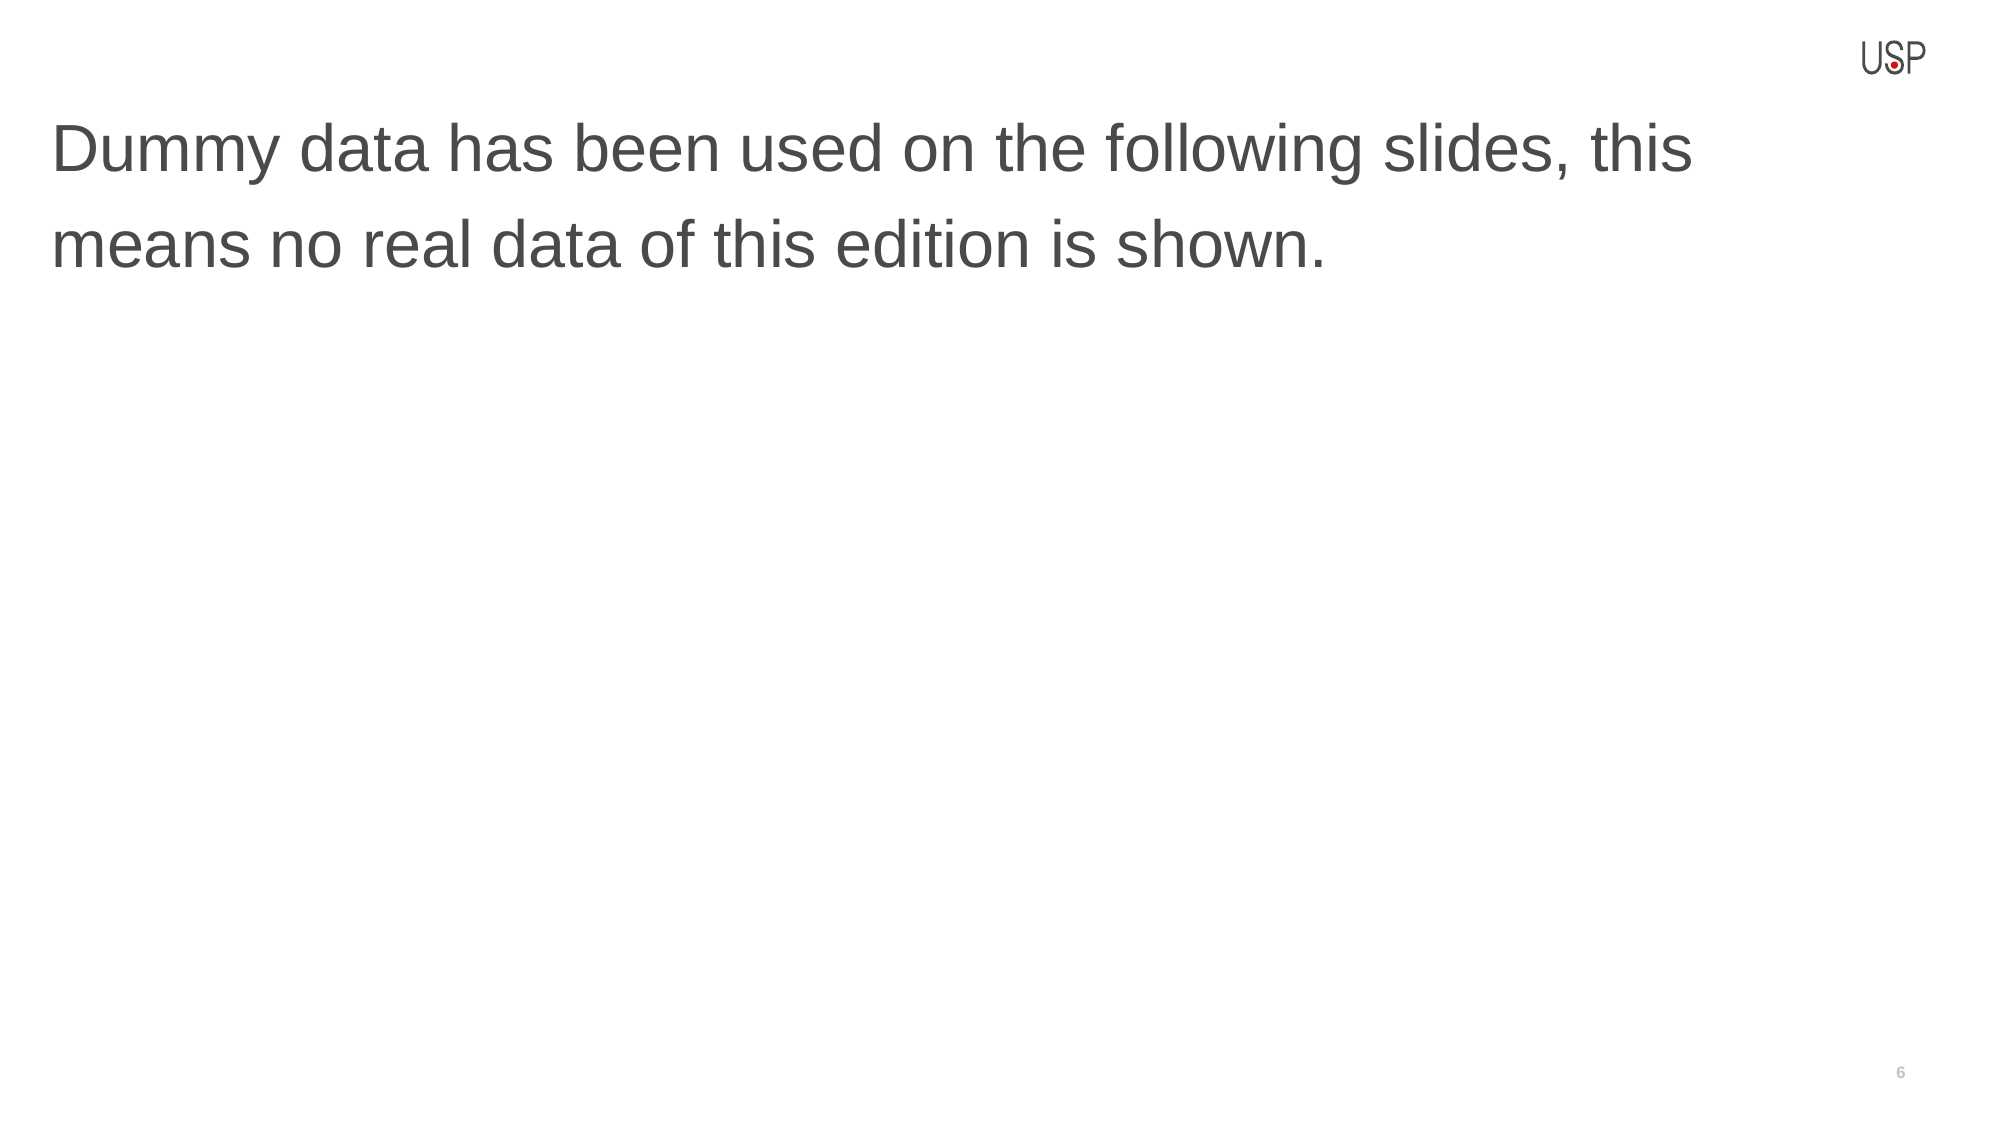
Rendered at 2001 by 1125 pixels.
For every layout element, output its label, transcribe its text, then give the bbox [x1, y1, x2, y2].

slide_number 6 [1883, 1060, 1920, 1083]
list Dummy data has been used on the following slides, this means no real data of this edition is shown. [51, 104, 1905, 799]
